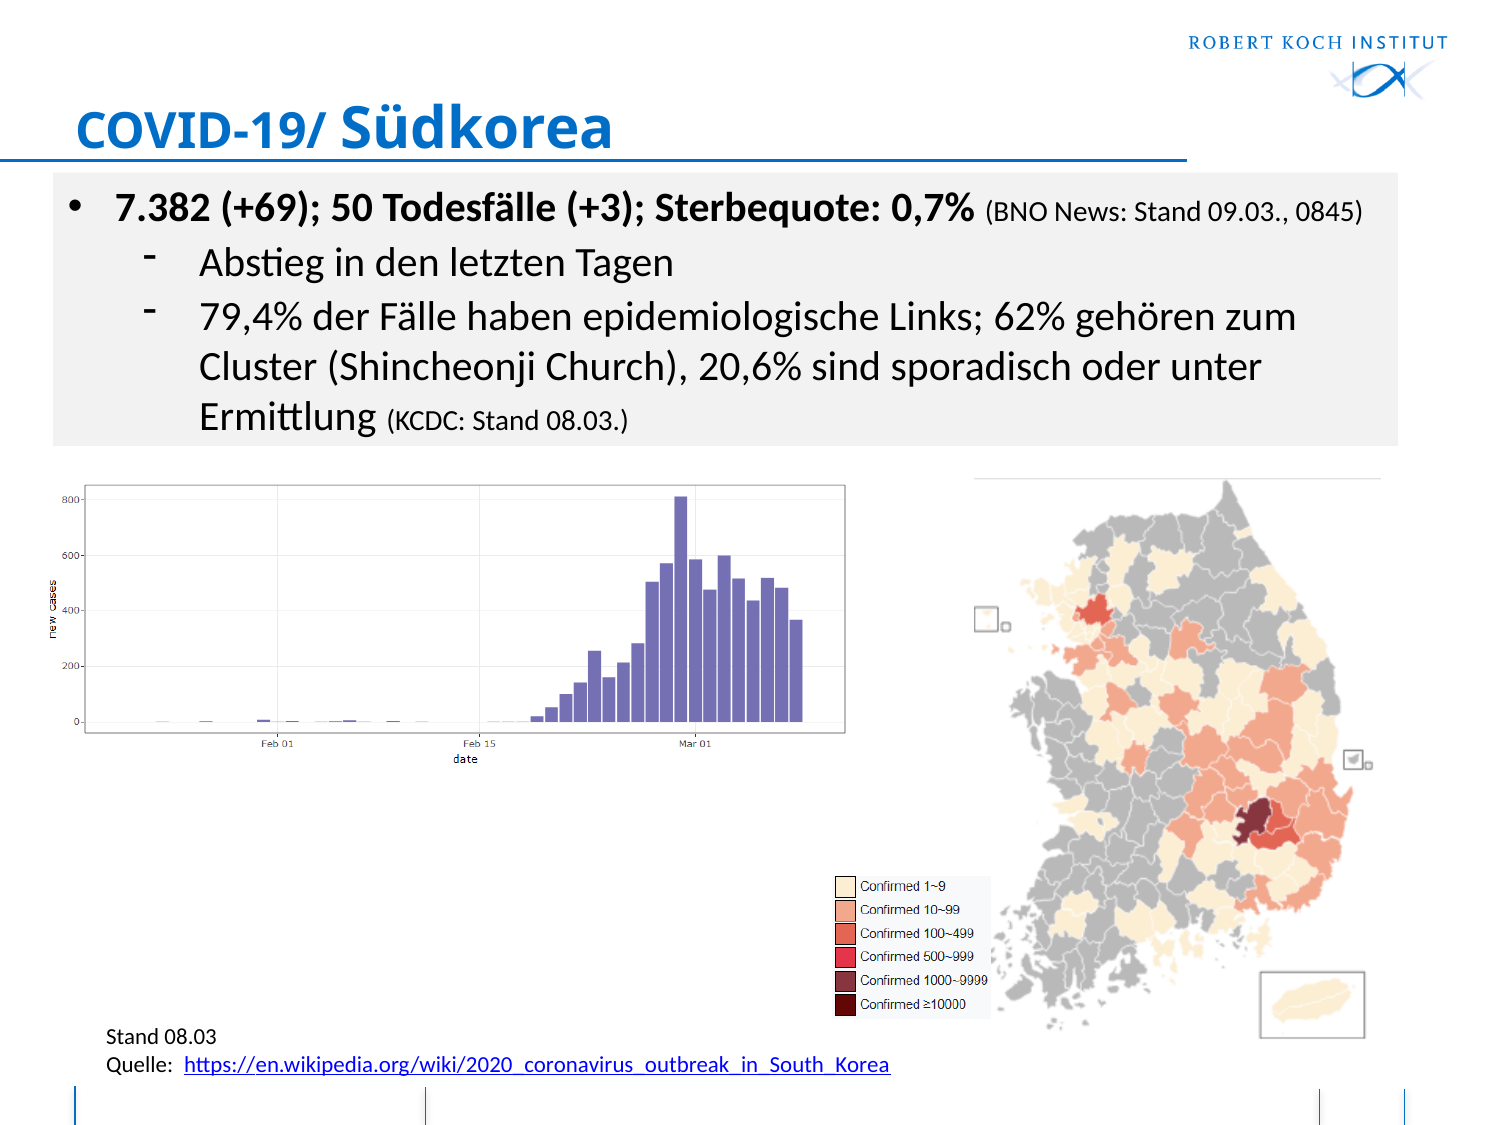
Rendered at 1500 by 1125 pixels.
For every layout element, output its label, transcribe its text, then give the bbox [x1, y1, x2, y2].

title COVID-19/ Südkorea [75, 90, 1403, 161]
picture [41, 477, 853, 768]
picture [1182, 29, 1454, 109]
text_box Stand 08.03 Quelle: https://en.wikipedia.org/wiki/2020_coronavirus_outbreak_in_South_Korea [91, 1014, 928, 1085]
picture [832, 477, 1381, 1051]
text_box 7.382 (+69); 50 Todesfälle (+3); Sterbequote: 0,7% (BNO News: Stand 09.03., 0845) Abstieg in den letzten Tagen 79,4% der Fälle haben epidemiologische Links; 62% gehören zum Cluster (Shincheonji Church), 20,6% sind sporadisch oder unter Ermittlung (KCDC: Stand 08.03.) [53, 172, 1398, 446]
